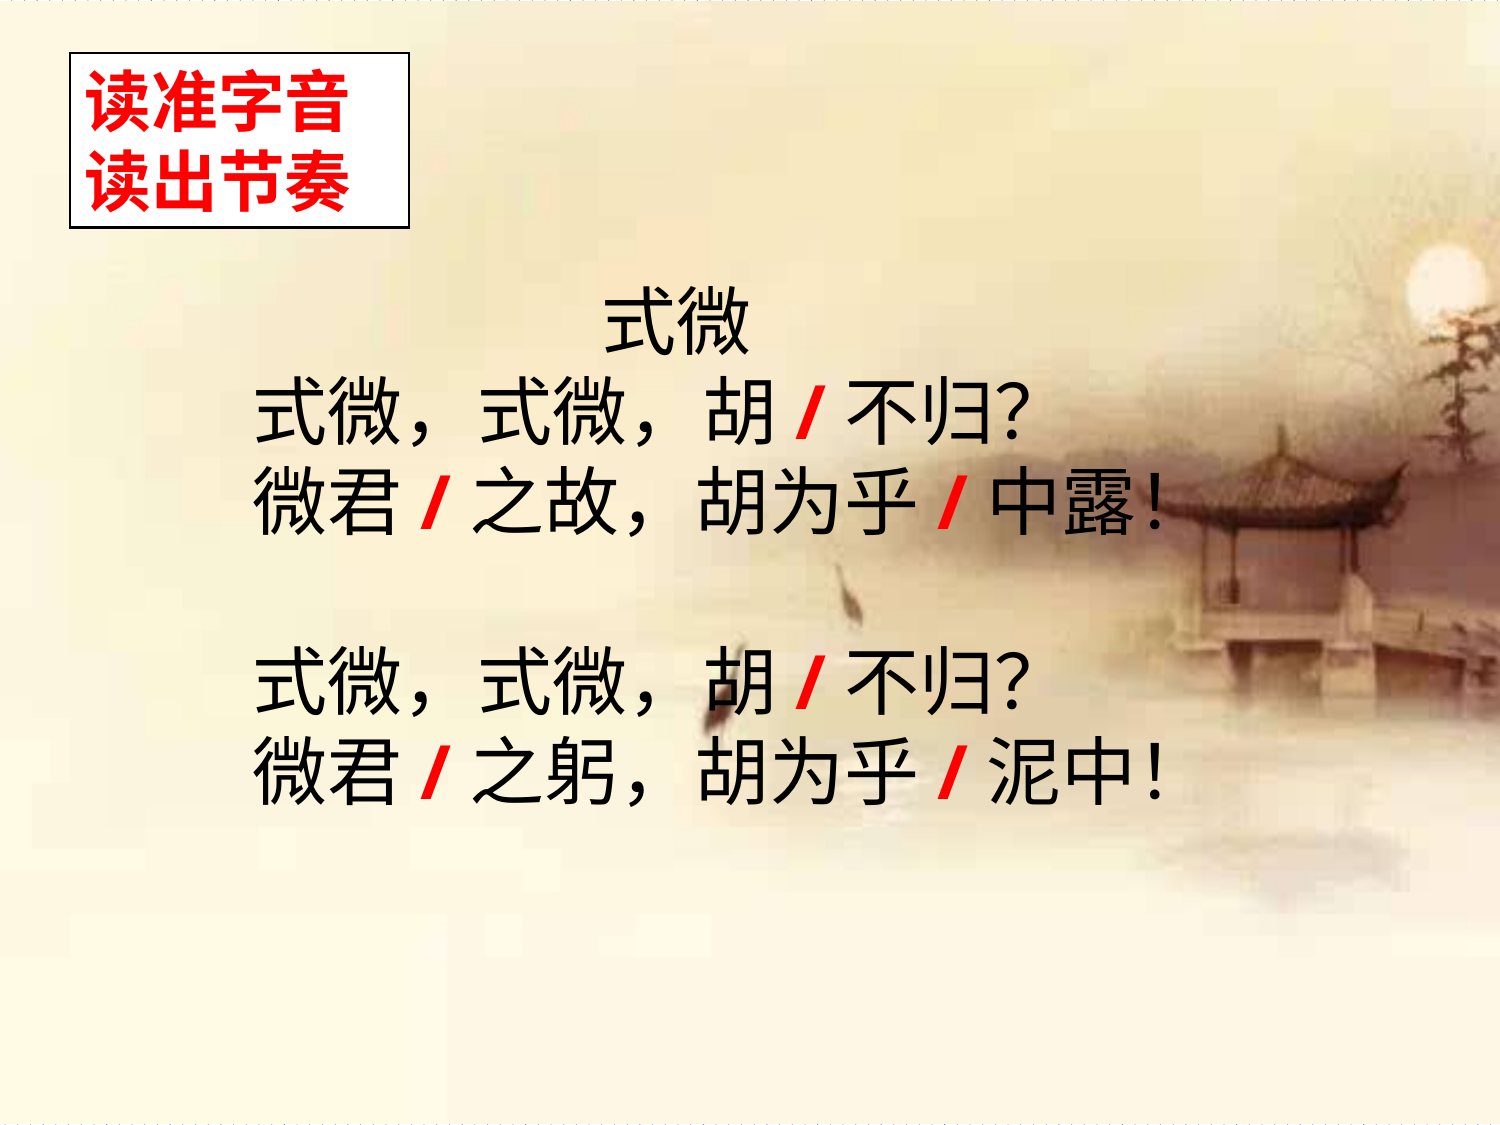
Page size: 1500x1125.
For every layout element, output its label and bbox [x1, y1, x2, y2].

list [0, 1, 1500, 1124]
